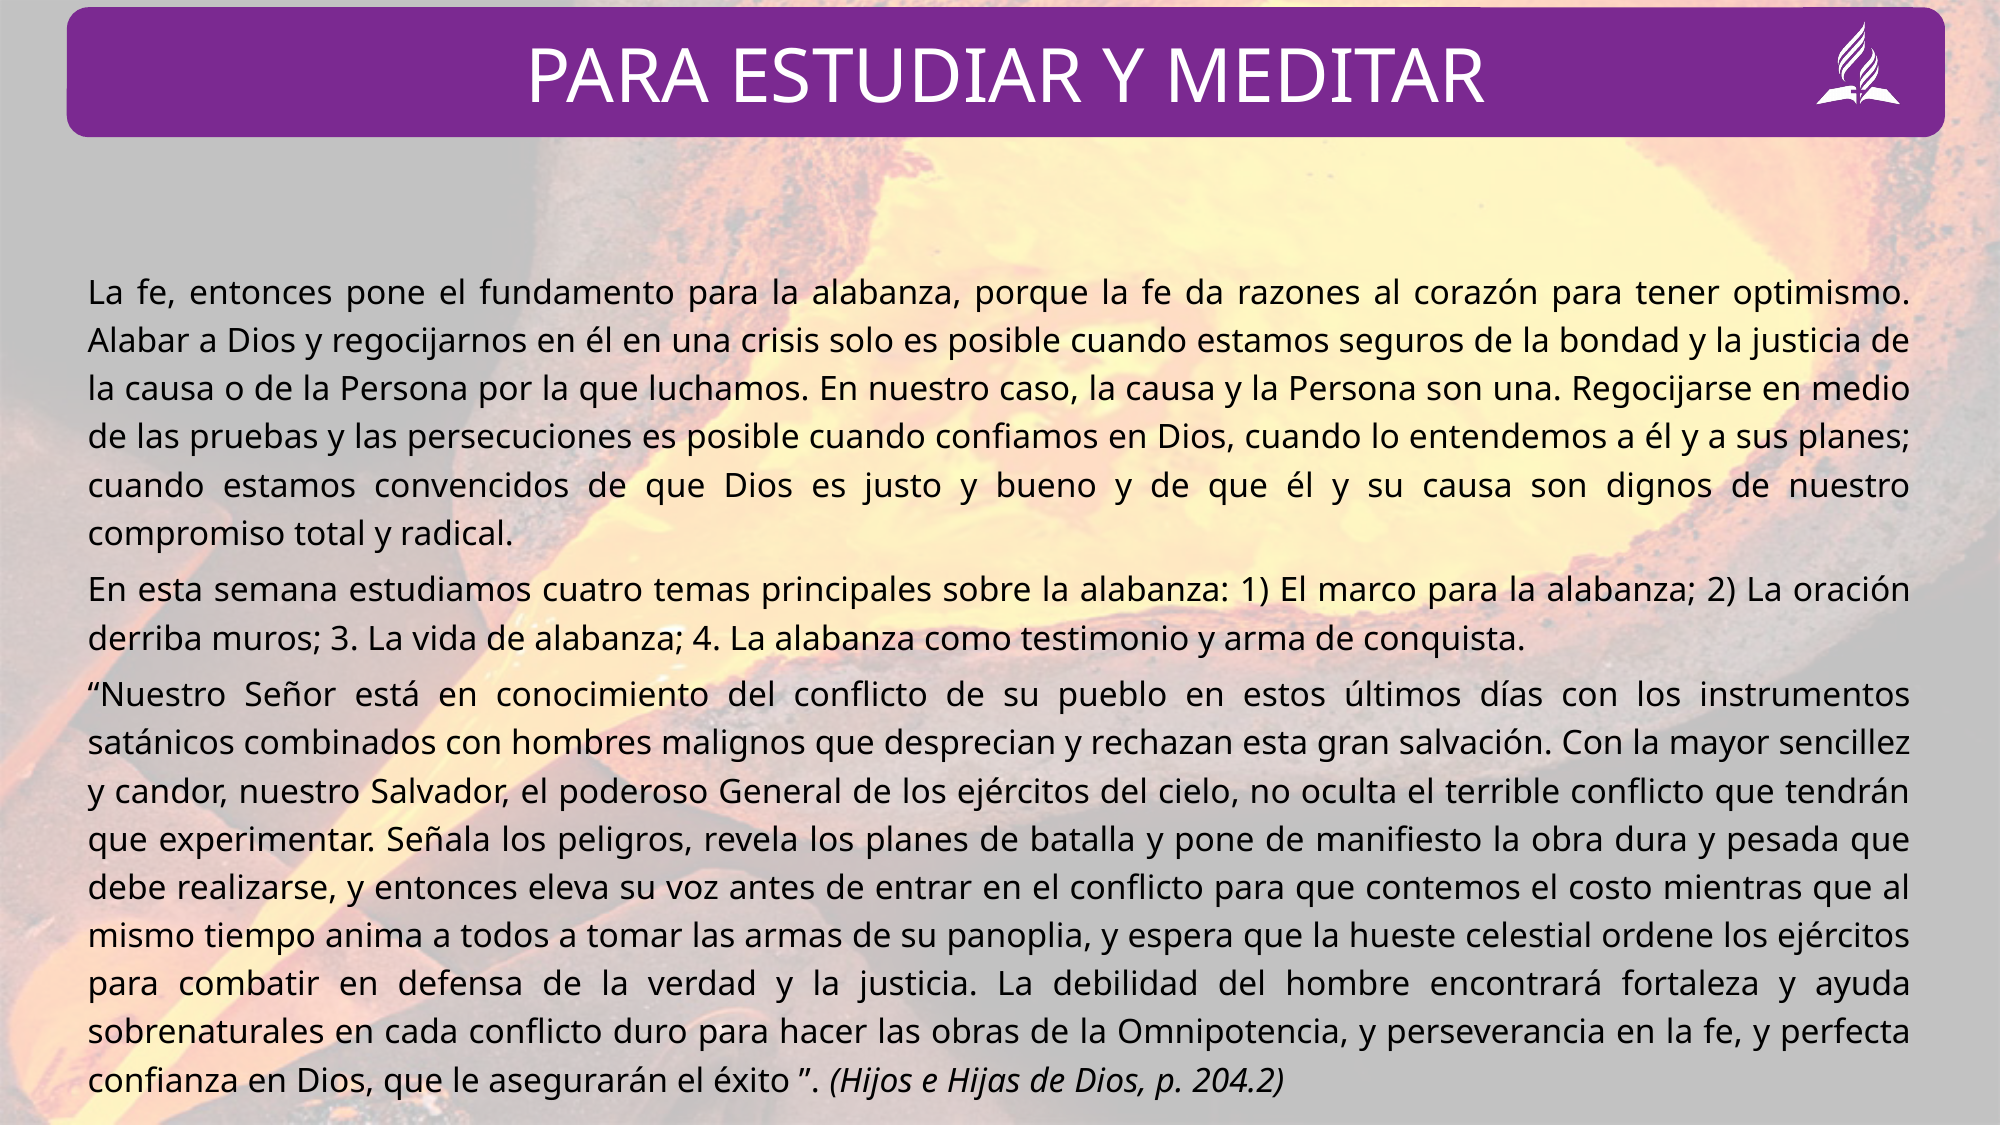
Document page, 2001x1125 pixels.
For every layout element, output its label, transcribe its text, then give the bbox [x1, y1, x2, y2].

picture [1803, 7, 1914, 129]
list La fe, entonces pone el fundamento para la alabanza, porque la fe da razones al corazón para tener optimismo. Alabar a Dios y regocijarnos en él en una crisis solo es posible cuando estamos seguros de la bondad y la justicia de la causa o de la Persona por la que luchamos. En nuestro caso, la causa y la Persona son una. Regocijarse en medio de las pruebas y las persecuciones es posible cuando confiamos en Dios, cuando lo entendemos a él y a sus planes; cuando estamos convencidos de que Dios es justo y bueno y de que él y su causa son dignos de nuestro compromiso total y radical. En esta semana estudiamos cuatro temas principales sobre la alabanza: 1) El marco para la alabanza; 2) La oración derriba muros; 3. La vida de alabanza; 4. La alabanza como testimonio y arma de conquista. “Nuestro Señor está en conocimiento del conflicto de su pueblo en estos últimos días con los instrumentos satánicos combinados con hombres malignos que desprecian y rechazan esta gran salvación. Con la mayor sencillez y candor, nuestro Salvador, el poderoso General de los ejércitos del cielo, no oculta el terrible conflicto que tendrán que experimentar. Señala los peligros, revela los planes de batalla y pone de manifiesto la obra dura y pesada que debe realizarse, y entonces eleva su voz antes de entrar en el conflicto para que contemos el costo mientras que al mismo tiempo anima a todos a tomar las armas de su panoplia, y espera que la hueste celestial ordene los ejércitos para combatir en defensa de la verdad y la justicia. La debilidad del hombre encontrará fortaleza y ayuda sobrenaturales en cada conflicto duro para hacer las obras de la Omnipotencia, y perseverancia en la fe, y perfecta confianza en Dios, que le asegurarán el éxito ”. (Hijos e Hijas de Dios, p. 204.2) [72, 255, 1928, 1118]
